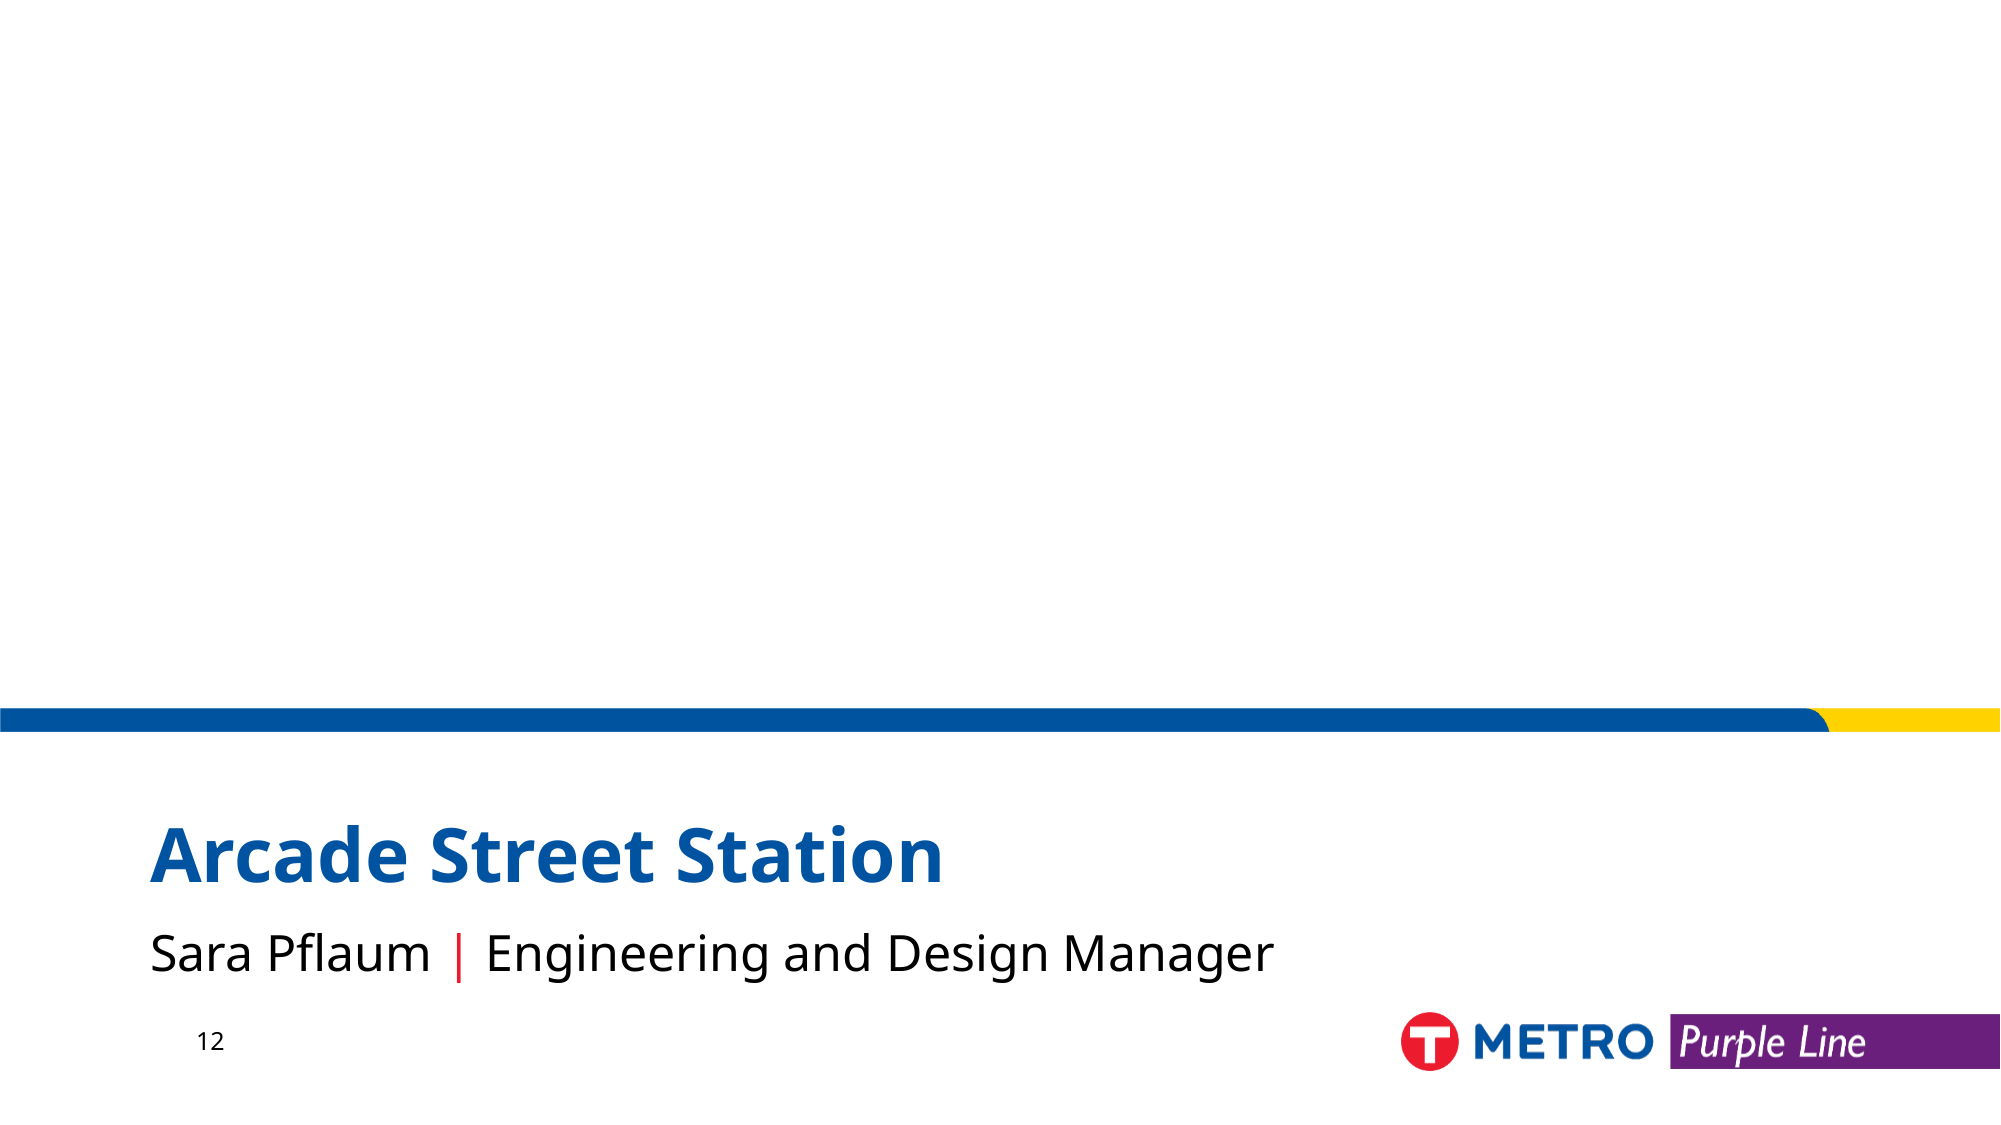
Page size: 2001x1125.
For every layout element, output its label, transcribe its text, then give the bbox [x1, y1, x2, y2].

picture [0, 708, 2000, 732]
title Arcade Street Station [135, 735, 1926, 914]
list Sara Pflaum | Engineering and Design Manager [135, 914, 1388, 1092]
slide_number 12 [0, 1012, 240, 1073]
picture [1401, 1012, 2000, 1071]
